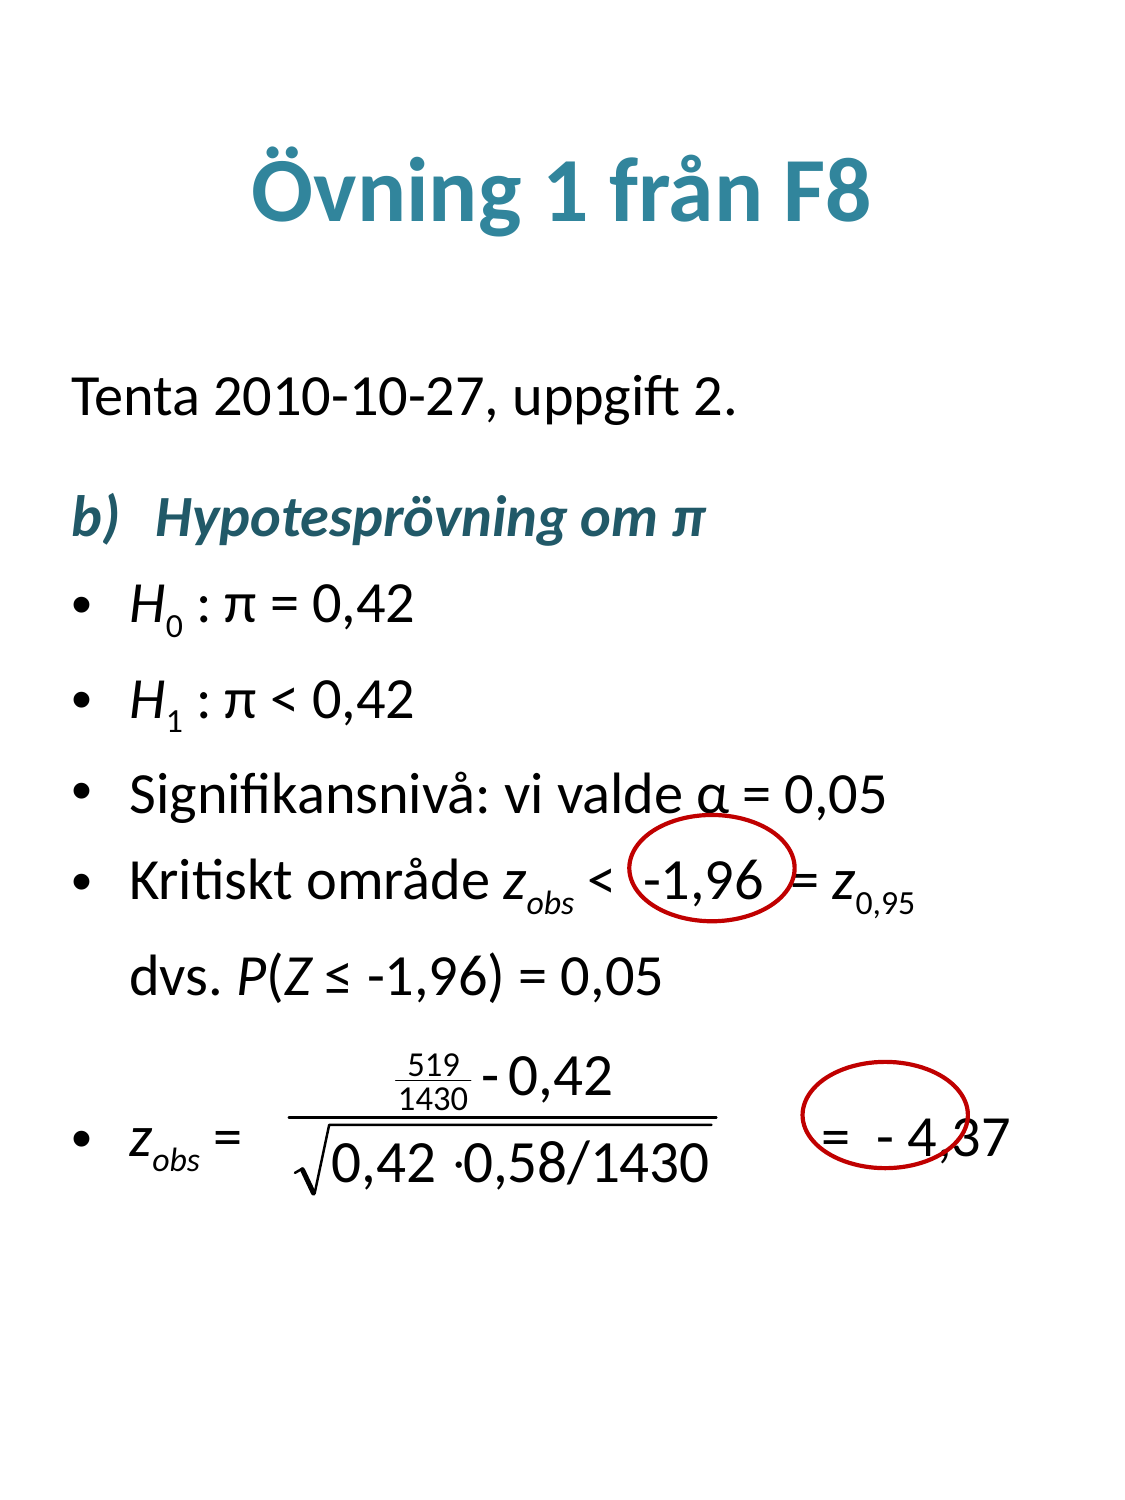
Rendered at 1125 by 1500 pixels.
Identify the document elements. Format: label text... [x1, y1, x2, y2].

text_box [278, 1037, 729, 1208]
title Övning 1 från F8 [56, 60, 1069, 310]
text_box [800, 1059, 971, 1171]
list Tenta 2010-10-27, uppgift 2. Hypotesprövning om π H0 : π = 0,42 H1 : π < 0,42 Signifikansnivå: vi valde α = 0,05 Kritiskt område zobs < -1,96 = z0,95 dvs. P(Z ≤ -1,96) = 0,05 zobs = = - 4,37 [56, 350, 1069, 1424]
text_box [627, 812, 797, 924]
